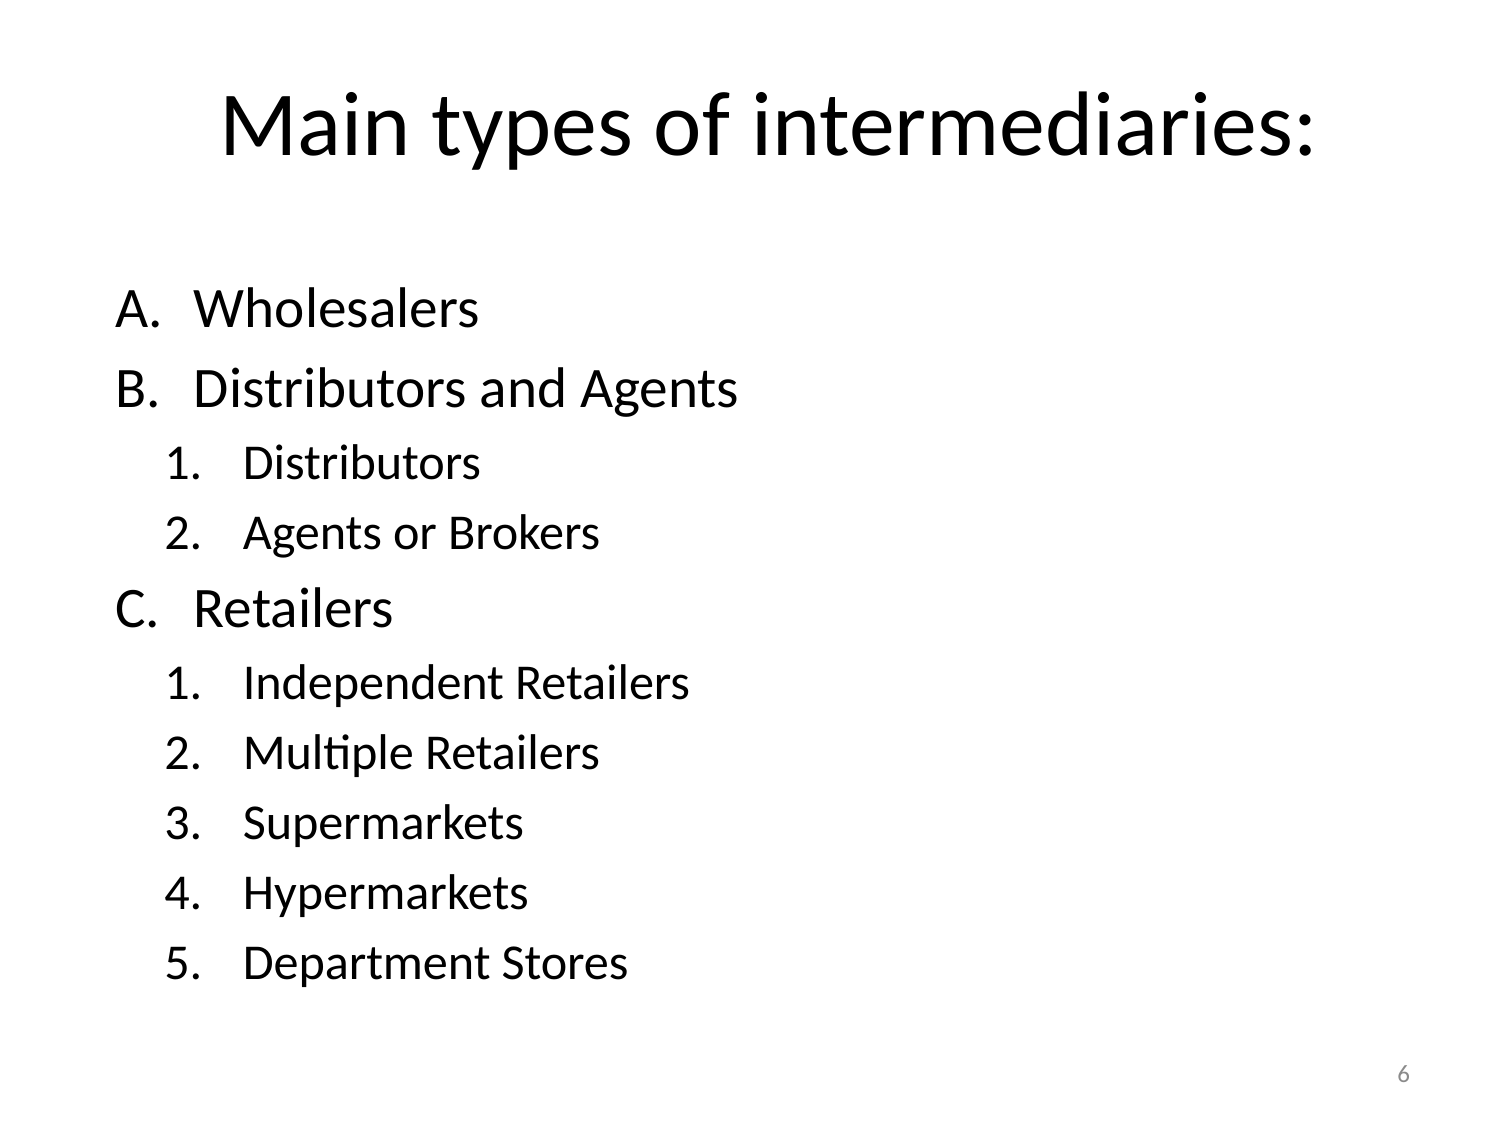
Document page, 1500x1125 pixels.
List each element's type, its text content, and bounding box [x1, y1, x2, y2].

slide_number 6 [1074, 1042, 1425, 1103]
title Main types of intermediaries: [100, 37, 1438, 200]
list Wholesalers Distributors and Agents Distributors Agents or Brokers Retailers Independent Retailers Multiple Retailers Supermarkets Hypermarkets Department Stores [100, 262, 1438, 1000]
